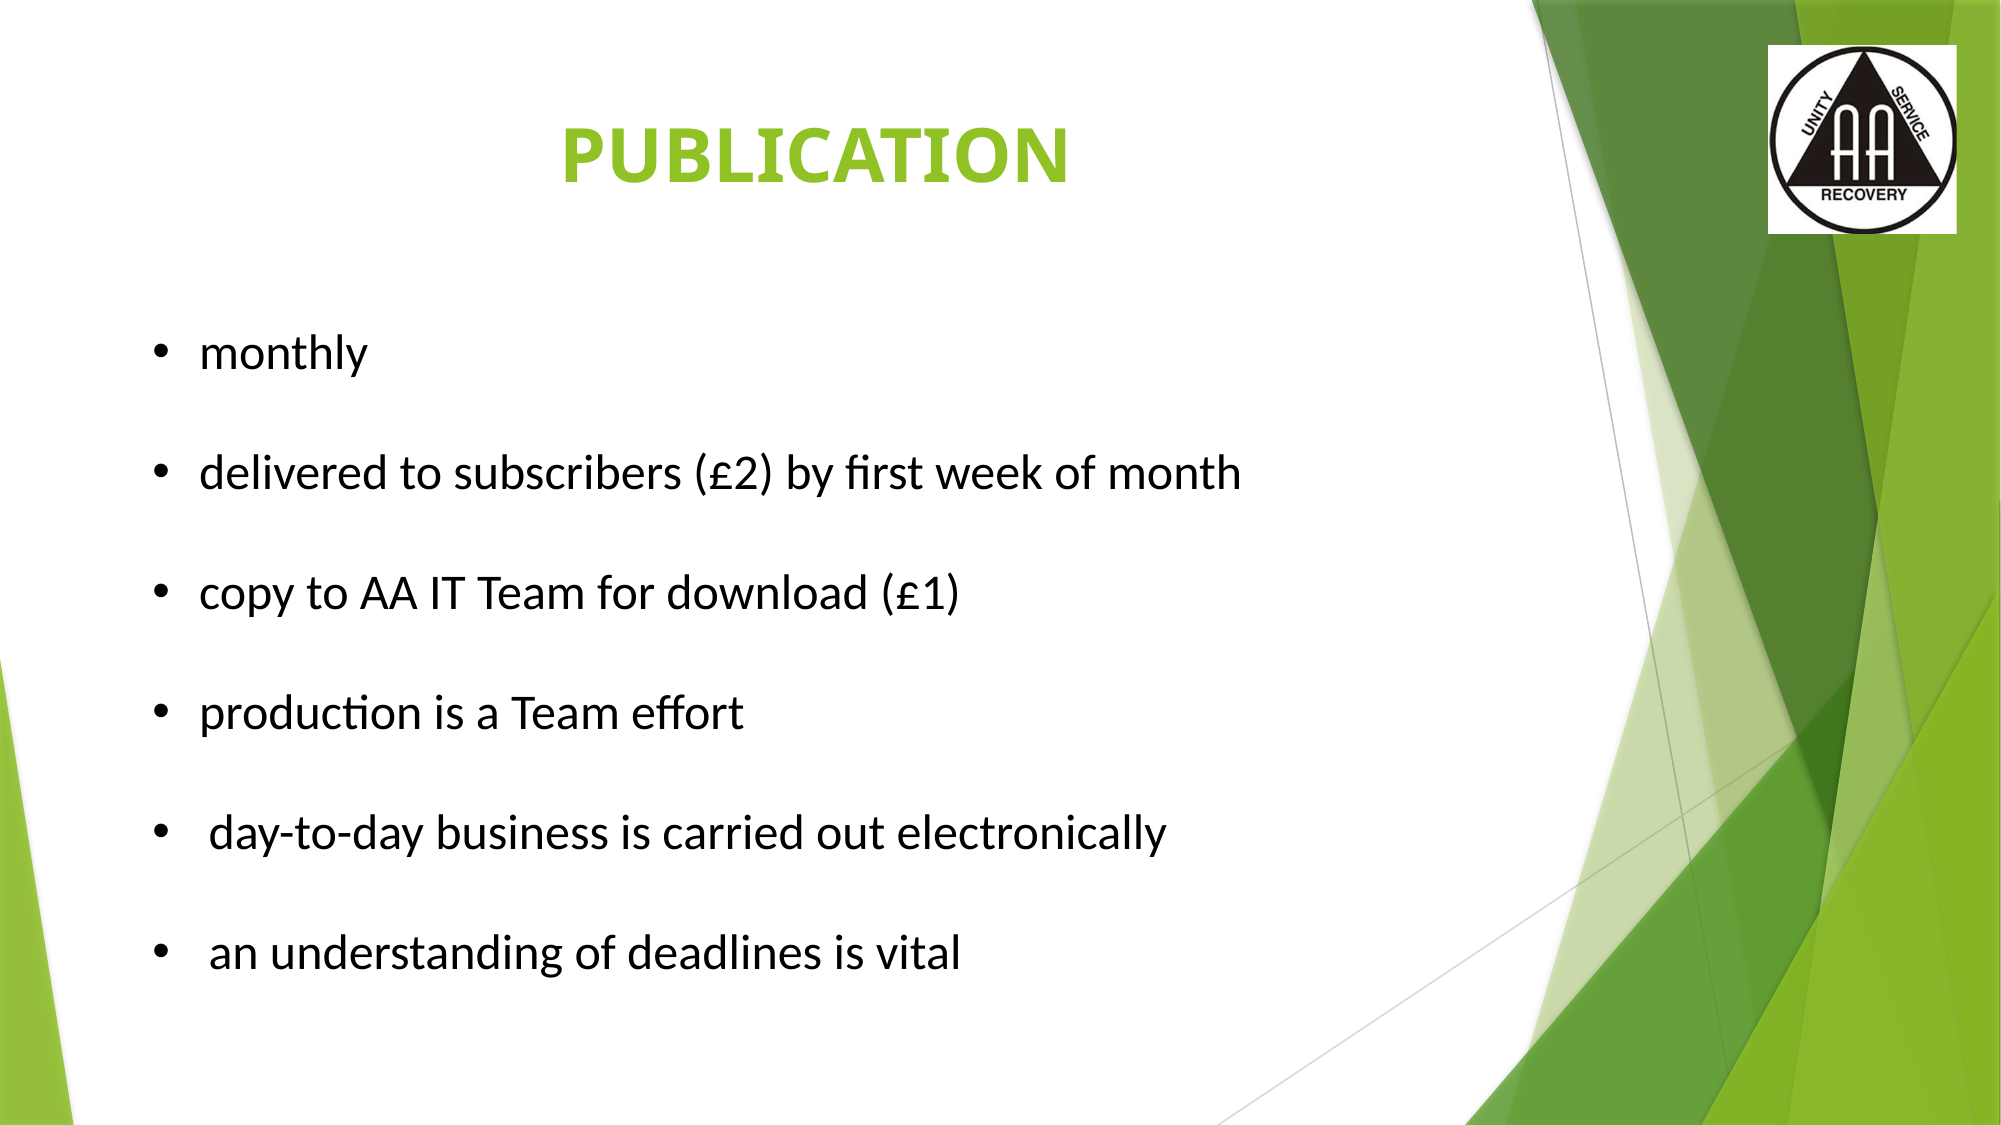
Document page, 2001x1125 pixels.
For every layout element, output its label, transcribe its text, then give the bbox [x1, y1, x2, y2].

picture [1767, 44, 1958, 235]
text_box monthly delivered to subscribers (£2) by first week of month copy to AA IT Team for download (£1) production is a Team effort day-to-day business is carried out electronically an understanding of deadlines is vital [137, 252, 1843, 1048]
title PUBLICATION [111, 99, 1522, 317]
